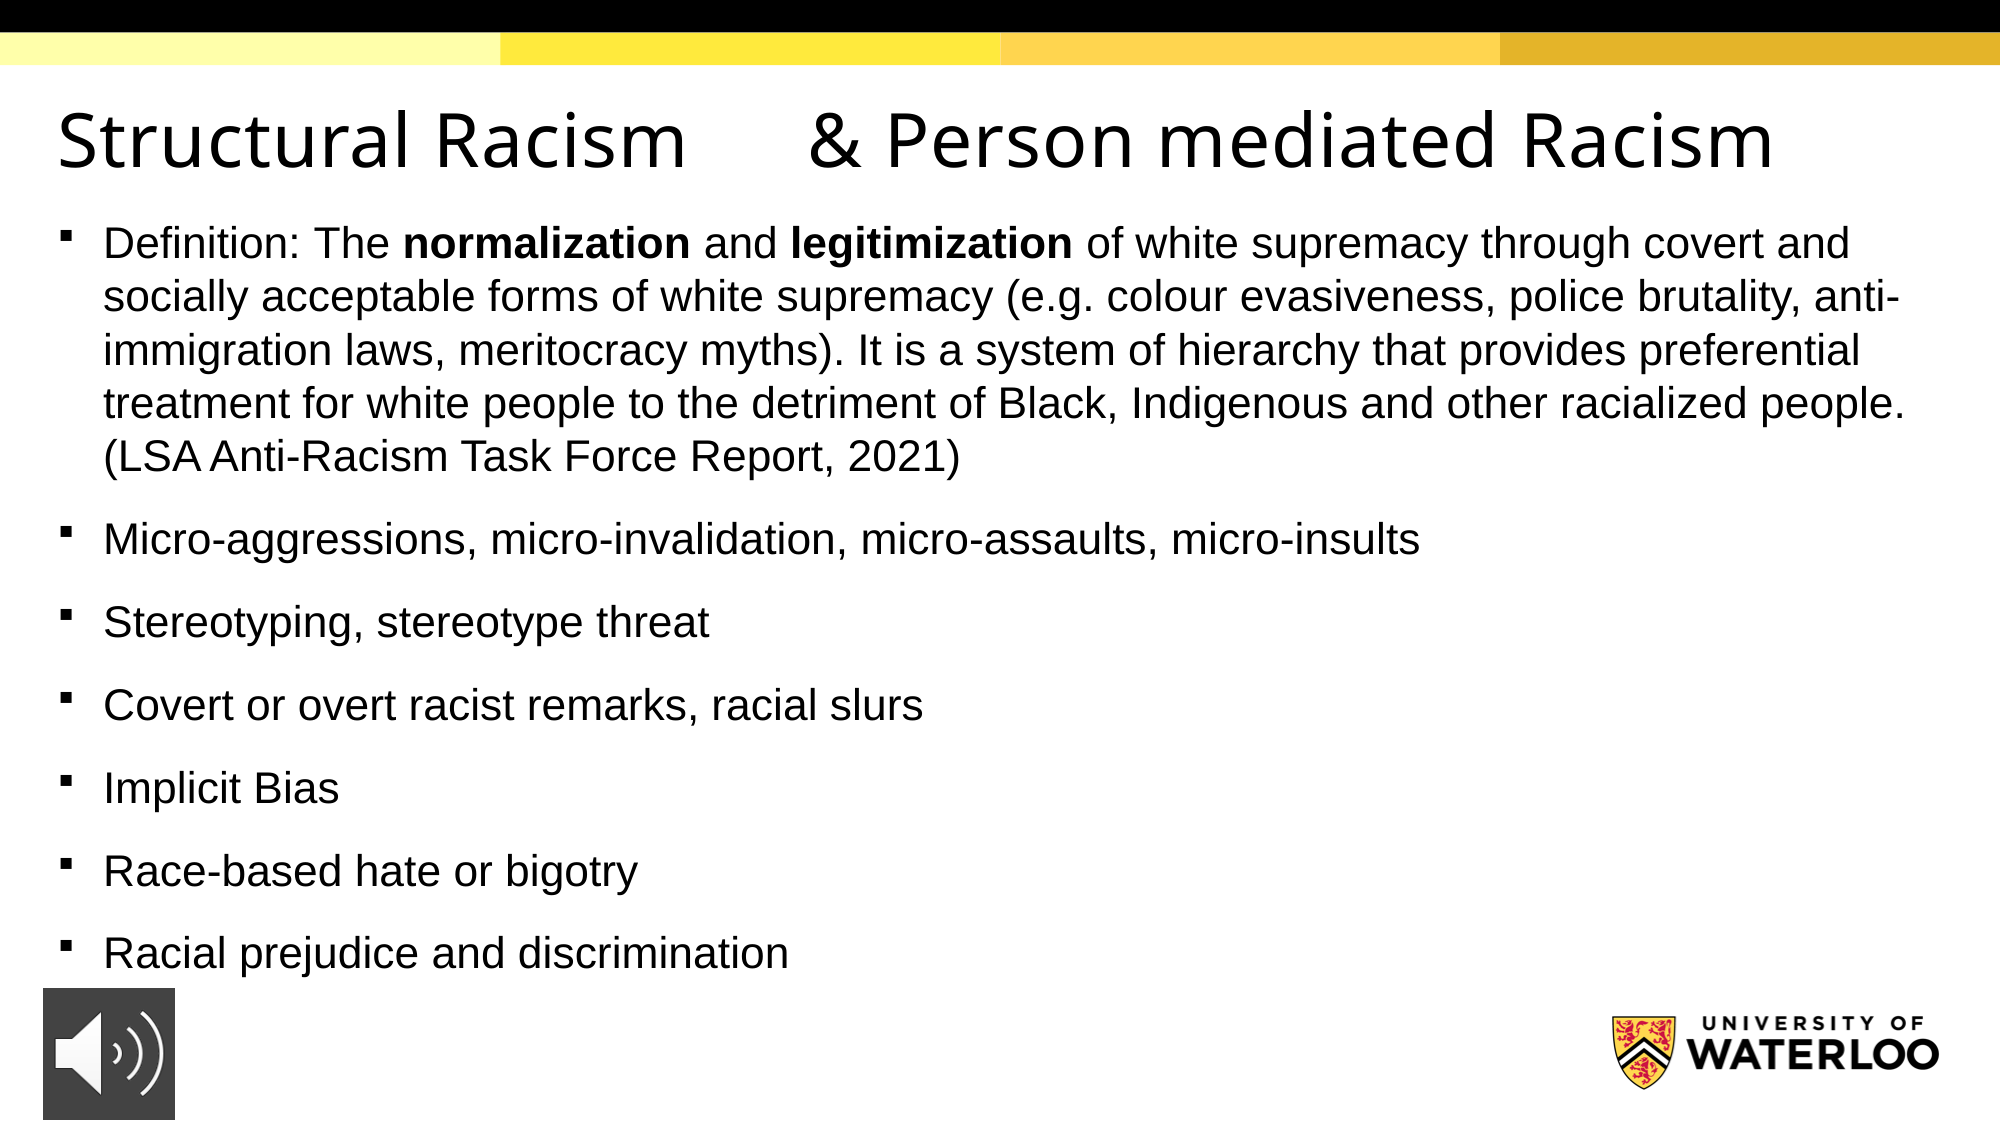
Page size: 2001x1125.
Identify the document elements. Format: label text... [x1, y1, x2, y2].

picture [42, 987, 176, 1121]
list Definition: The normalization and legitimization of white supremacy through covert and socially acceptable forms of white supremacy (e.g. colour evasiveness, police brutality, anti-immigration laws, meritocracy myths). It is a system of hierarchy that provides preferential treatment for white people to the detriment of Black, Indigenous and other racialized people. (LSA Anti-Racism Task Force Report, 2021) Micro-aggressions, micro-invalidation, micro-assaults, micro-insults Stereotyping, stereotype threat Covert or overt racist remarks, racial slurs Implicit Bias Race-based hate or bigotry Racial prejudice and discrimination [42, 206, 1941, 988]
picture [1606, 1008, 1945, 1095]
title Structural Racism & Person mediated Racism [42, 71, 1941, 206]
